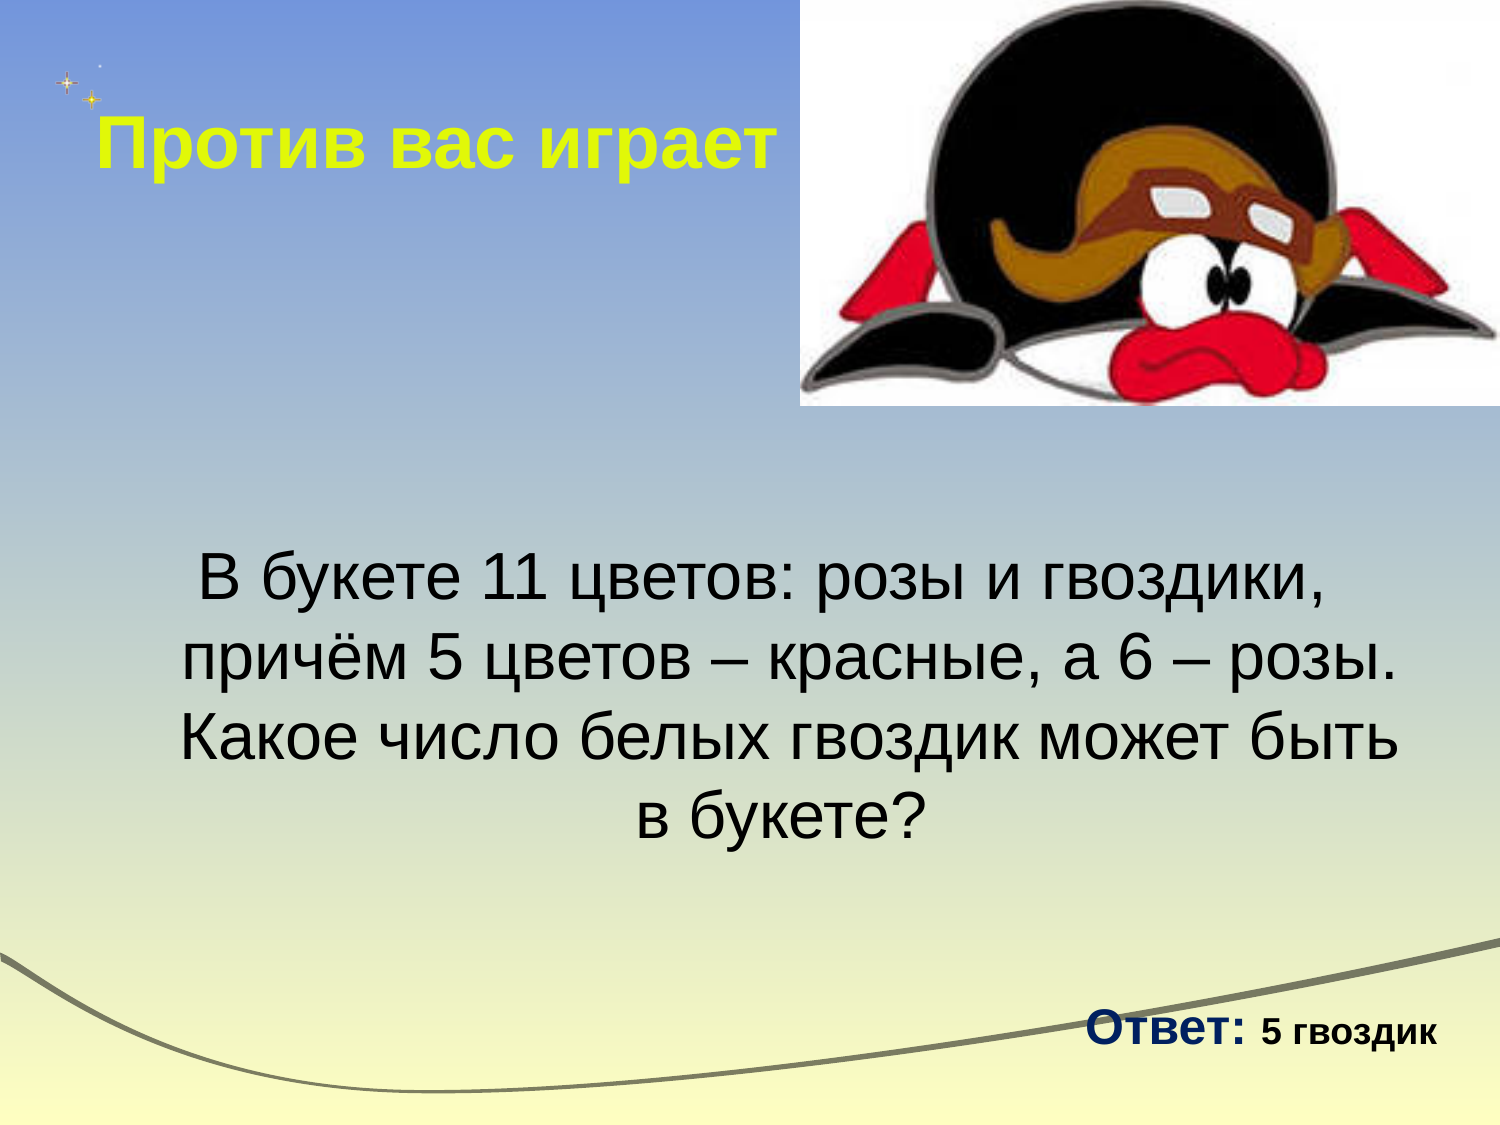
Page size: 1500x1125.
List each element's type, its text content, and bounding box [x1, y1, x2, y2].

title Против вас играет [74, 44, 794, 233]
picture [50, 50, 74, 116]
list В букете 11 цветов: розы и гвоздики, причём 5 цветов – красные, а 6 – розы. Какое число белых гвоздик может быть в букете? [87, 524, 1438, 801]
text_box Ответ: 5 гвоздик [762, 987, 1463, 1125]
picture [799, 0, 1500, 406]
